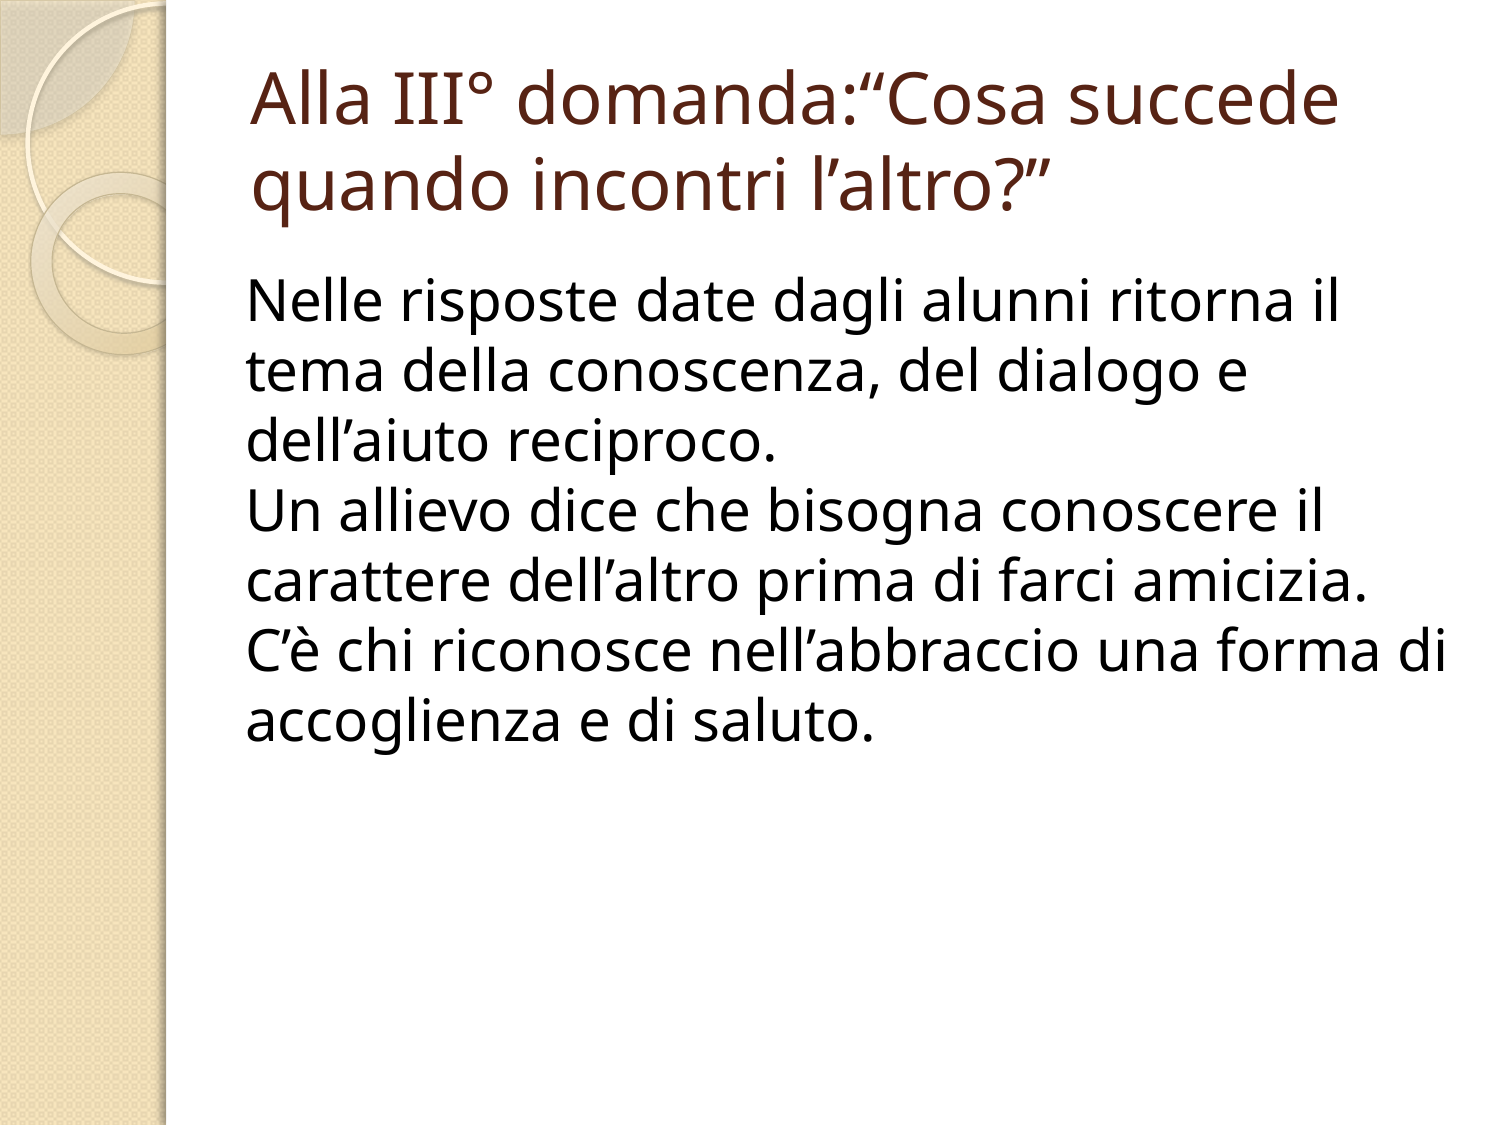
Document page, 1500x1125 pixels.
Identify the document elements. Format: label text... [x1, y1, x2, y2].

title Alla III° domanda:“Cosa succede quando incontri l’altro?” [235, 45, 1466, 233]
text_box Nelle risposte date dagli alunni ritorna il tema della conoscenza, del dialogo e dell’aiuto reciproco. Un allievo dice che bisogna conoscere il carattere dell’altro prima di farci amicizia. C’è chi riconosce nell’abbraccio una forma di accoglienza e di saluto. [230, 255, 1471, 760]
